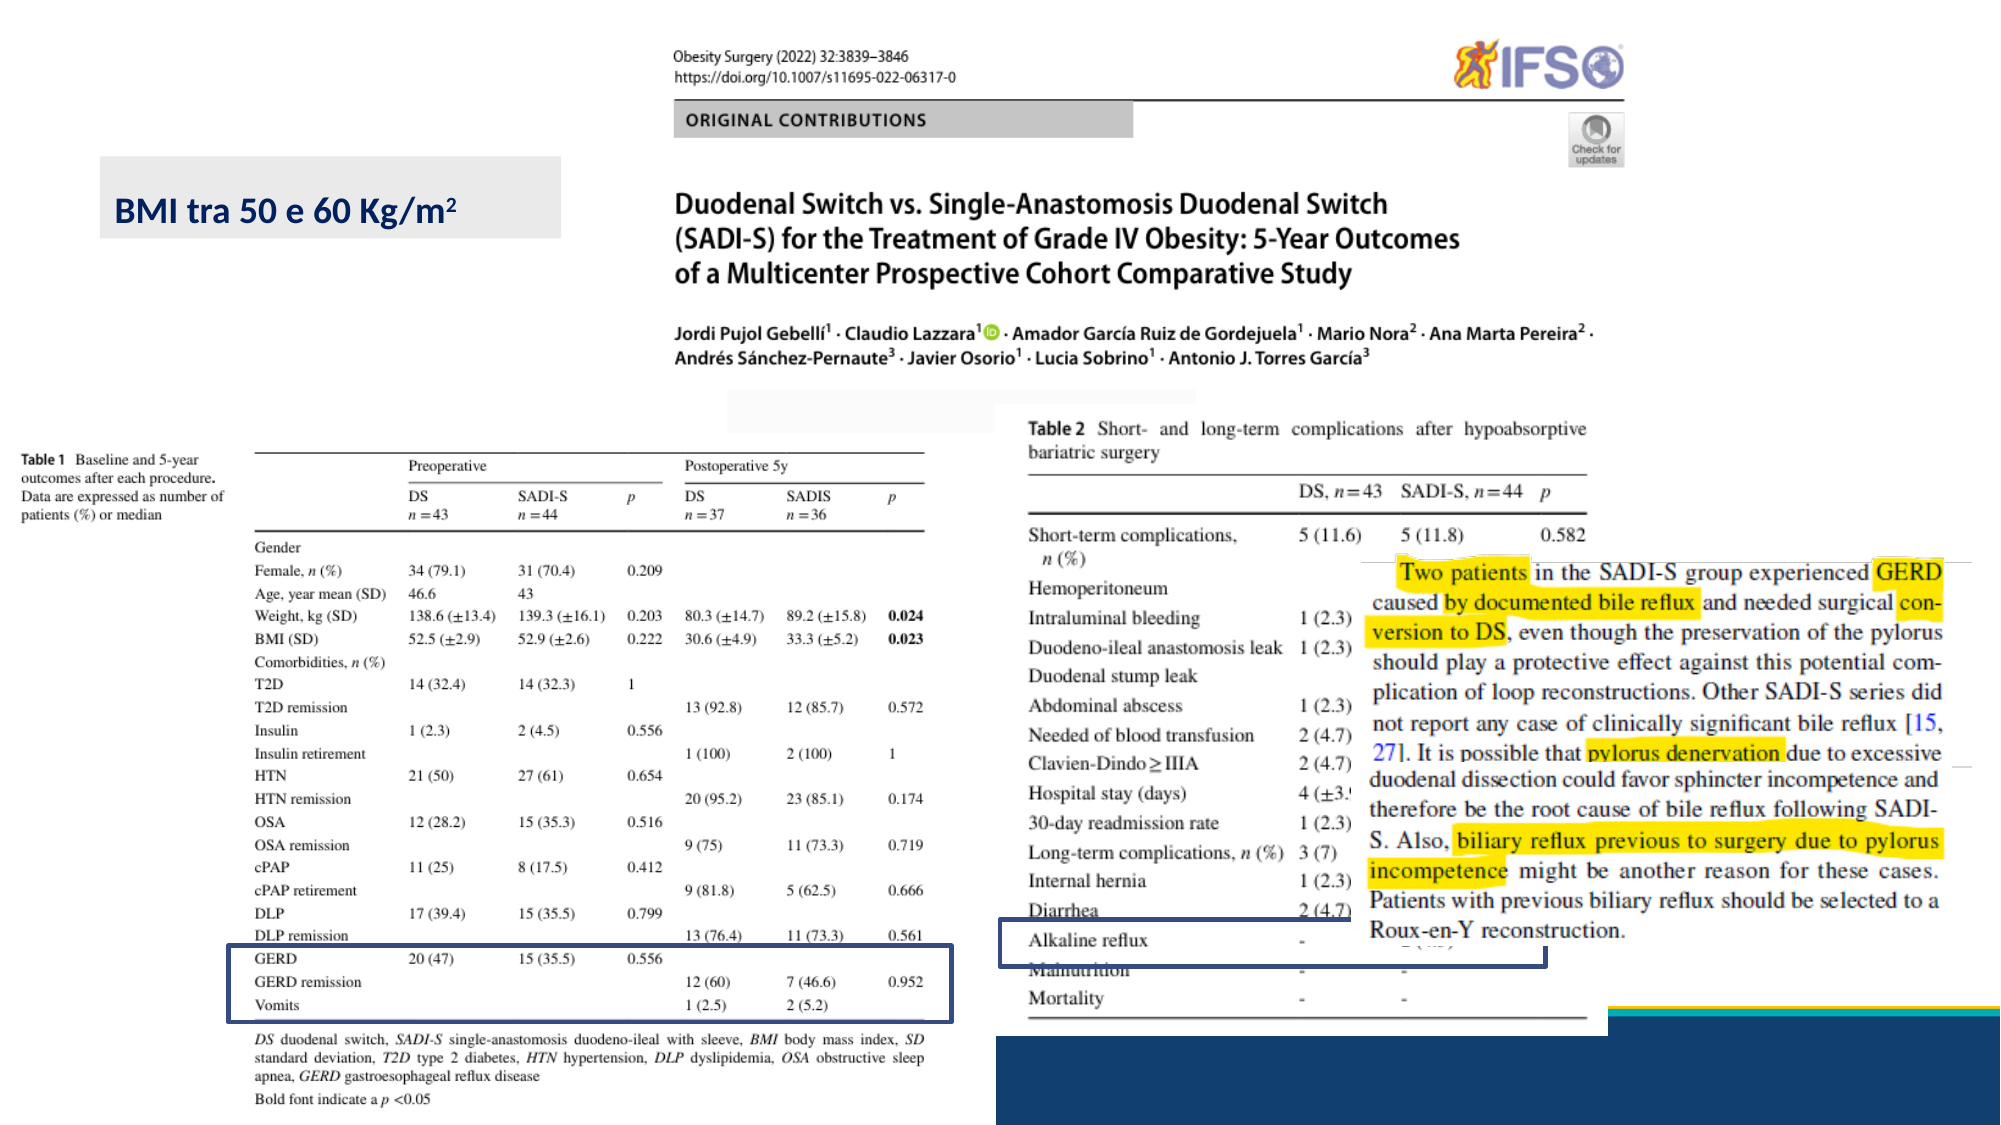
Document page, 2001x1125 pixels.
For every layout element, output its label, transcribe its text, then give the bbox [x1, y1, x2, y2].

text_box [1351, 552, 1972, 947]
picture [596, 0, 1694, 390]
picture [0, 403, 1609, 1125]
text_box BMI tra 50 e 60 Kg/m2 [99, 156, 562, 239]
